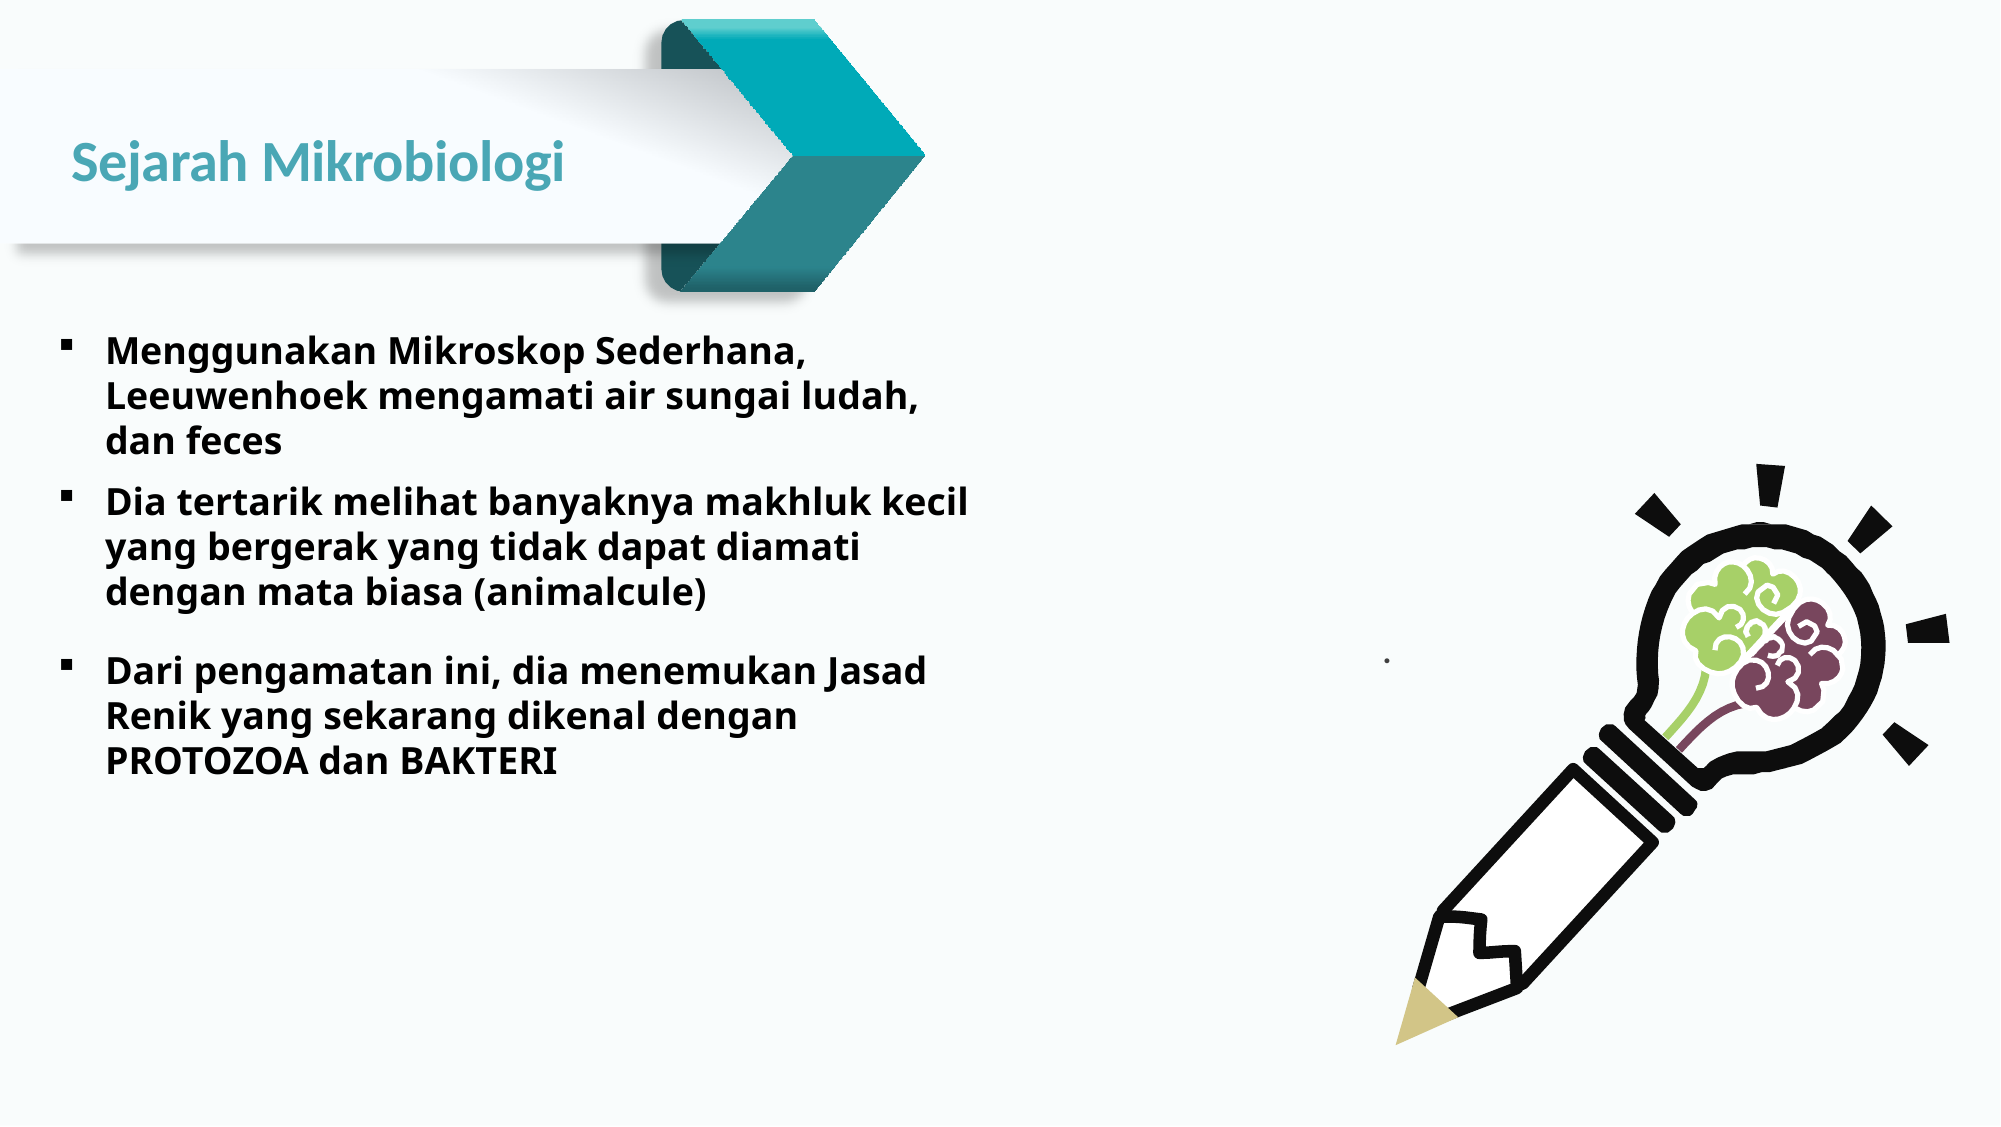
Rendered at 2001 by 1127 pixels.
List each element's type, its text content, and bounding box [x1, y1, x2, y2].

text_box Dari pengamatan ini, dia menemukan Jasad Renik yang sekarang dikenal dengan PROTOZOA dan BAKTERI [43, 640, 1013, 790]
text_box Dia tertarik melihat banyaknya makhluk kecil yang bergerak yang tidak dapat diamati dengan mata biasa (animalcule) [43, 470, 1013, 621]
text_box Menggunakan Mikroskop Sederhana, Leeuwenhoek mengamati air sungai ludah, dan feces [43, 319, 1013, 470]
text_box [1395, 463, 1950, 1046]
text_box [0, 12, 925, 320]
text_box . [891, 628, 1390, 671]
